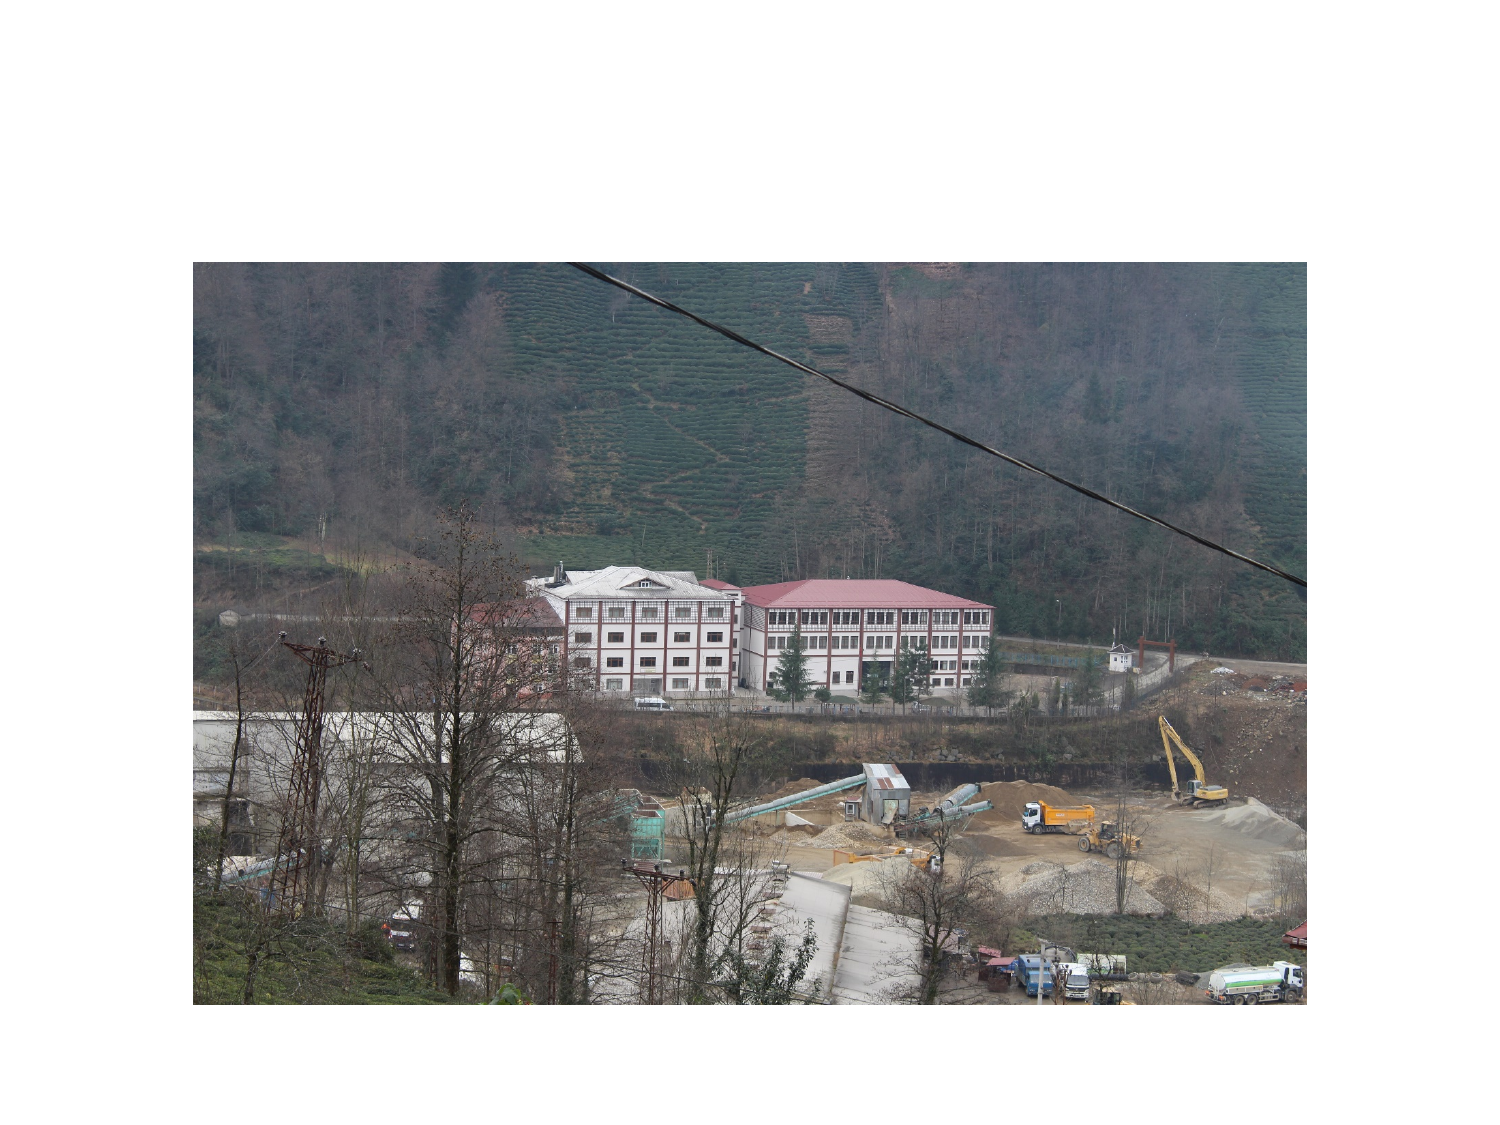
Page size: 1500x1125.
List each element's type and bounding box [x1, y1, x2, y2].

list [192, 262, 1307, 1006]
